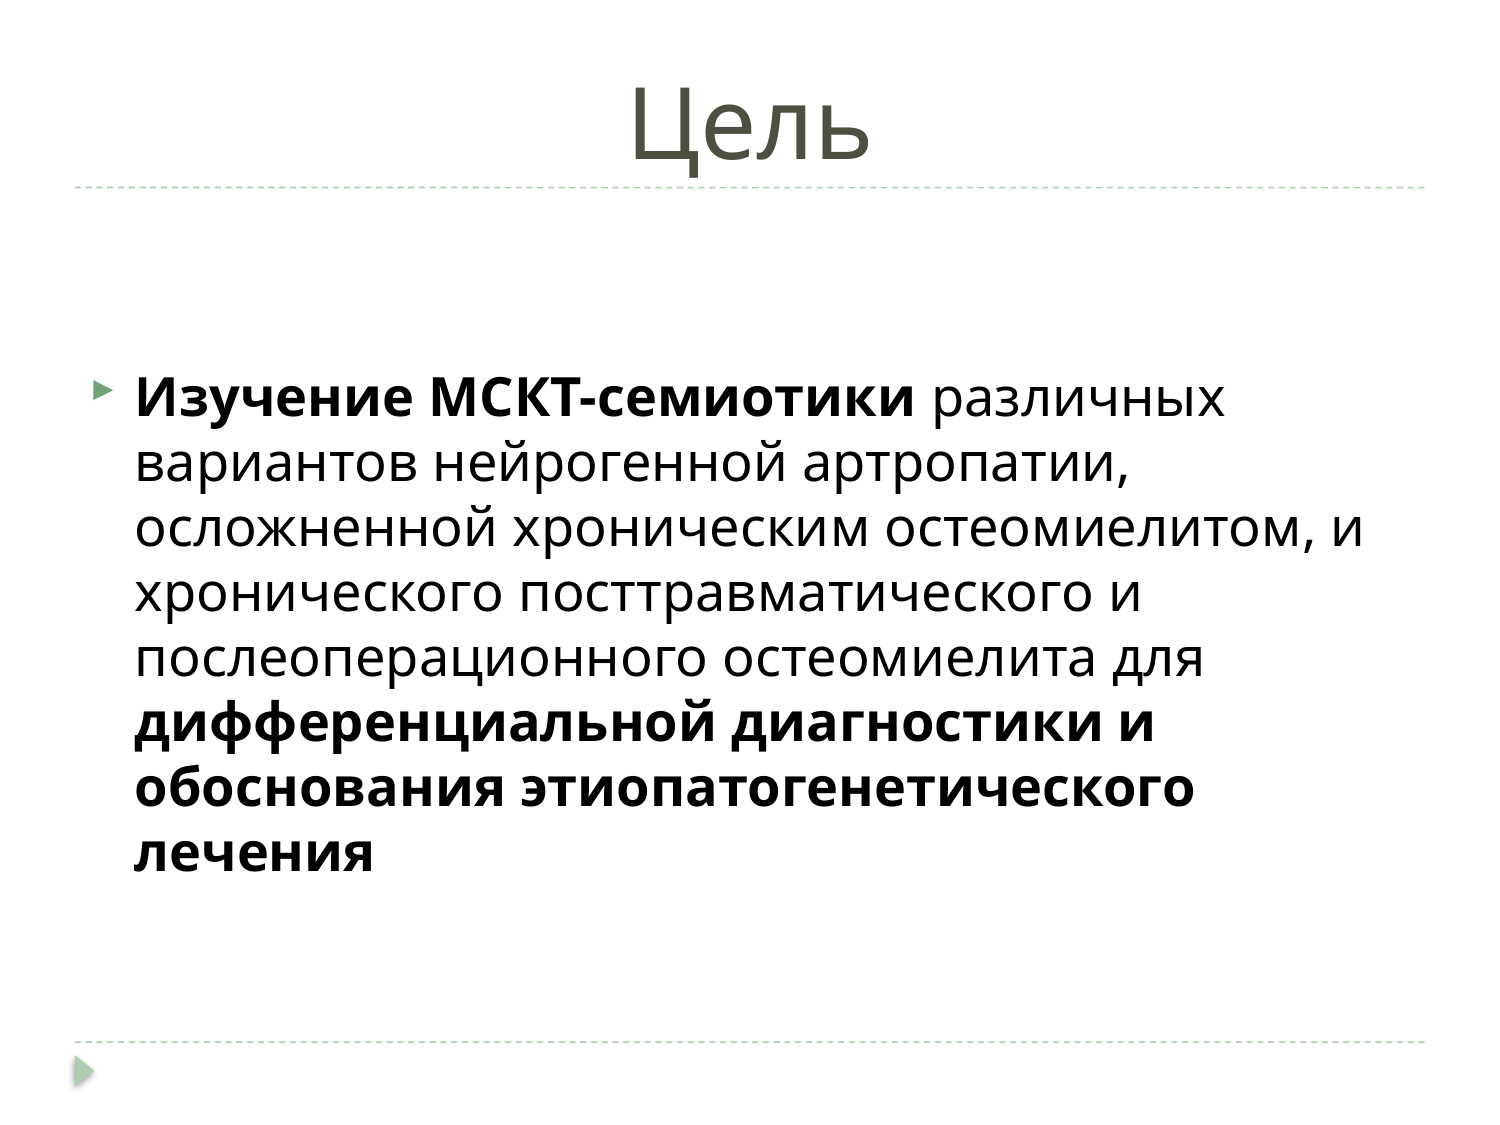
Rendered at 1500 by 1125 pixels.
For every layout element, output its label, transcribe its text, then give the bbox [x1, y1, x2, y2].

list Изучение МСКТ-семиотики различных вариантов нейрогенной артропатии, осложненной хроническим остеомиелитом, и хронического посттравматического и послеоперационного остеомиелита для дифференциальной диагностики и обоснования этиопатогенетического лечения [75, 200, 1425, 1010]
title Цель [75, 24, 1425, 188]
